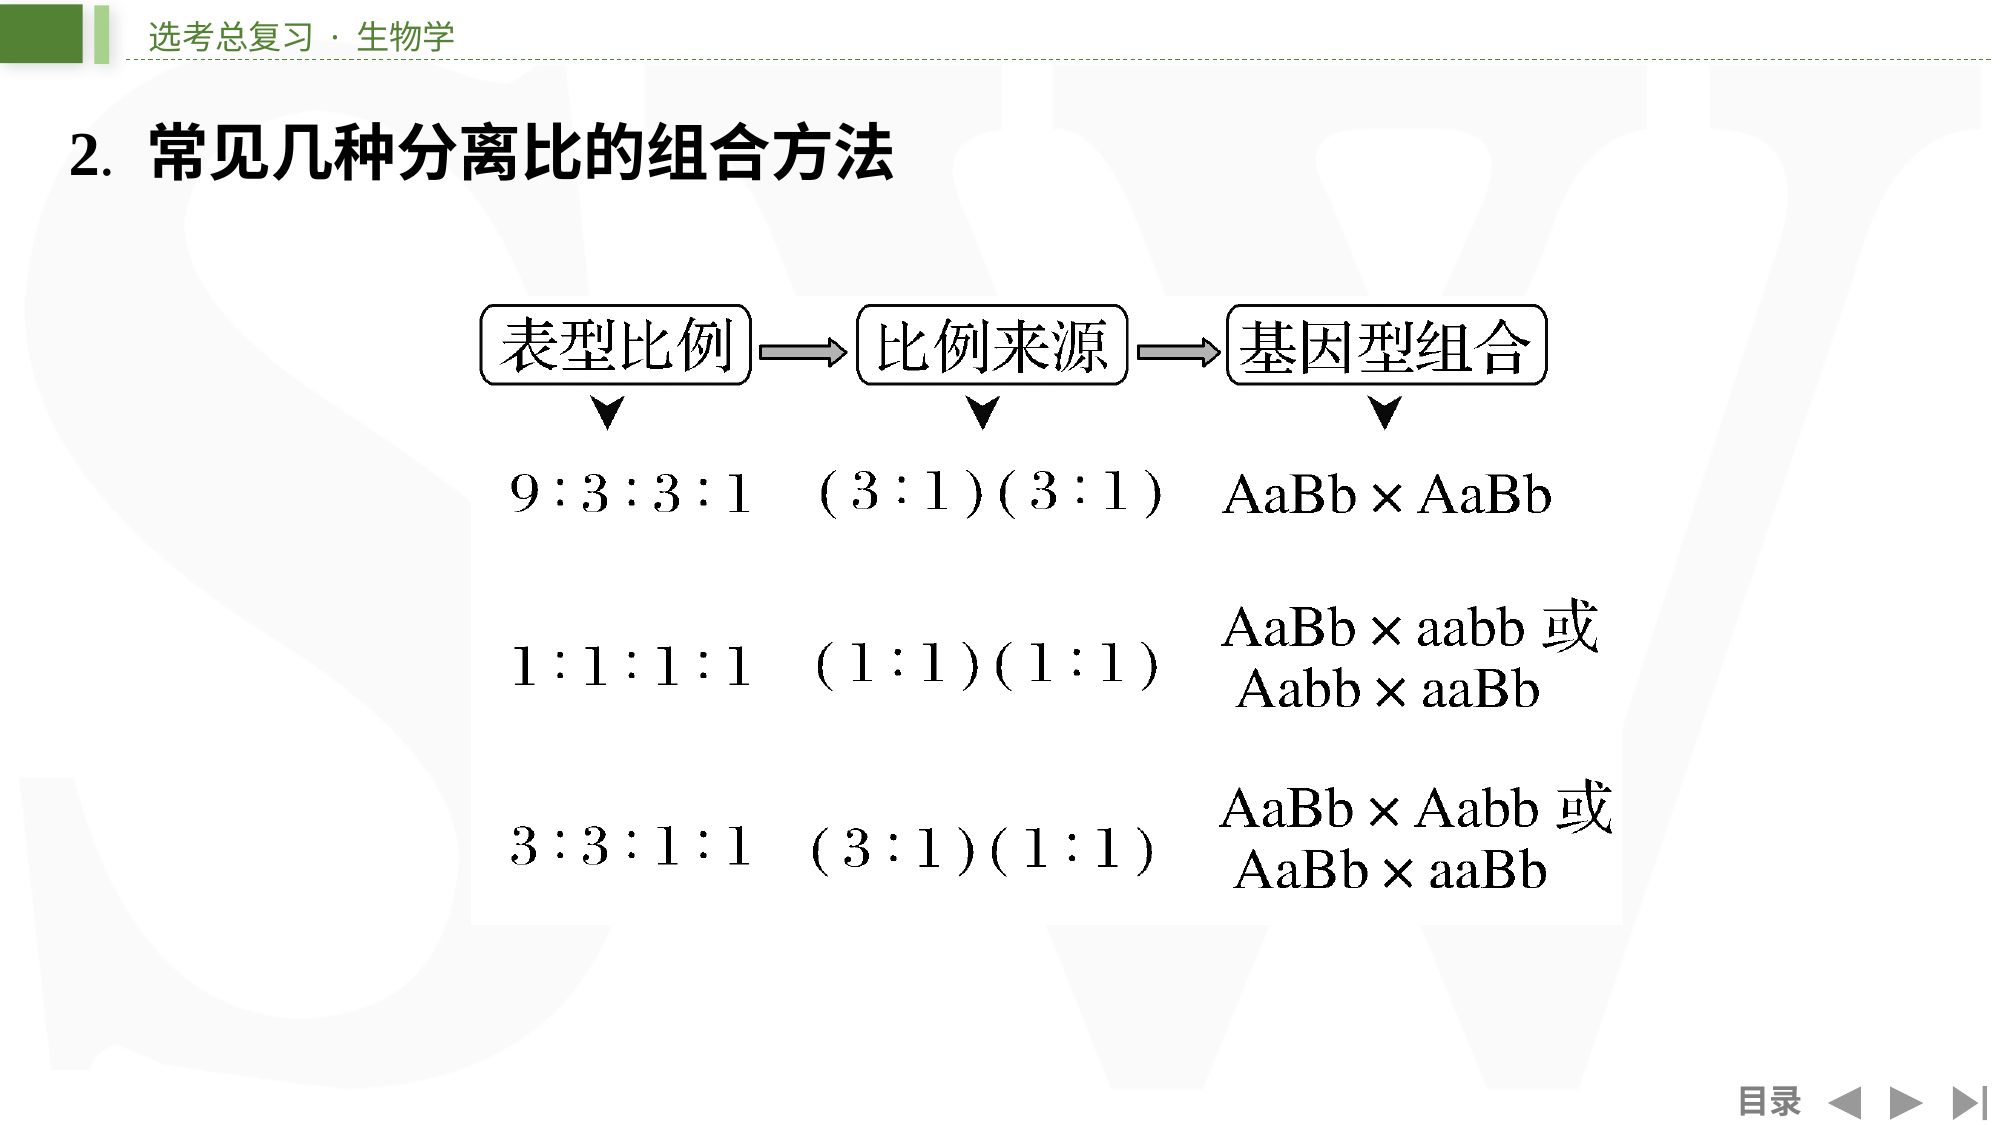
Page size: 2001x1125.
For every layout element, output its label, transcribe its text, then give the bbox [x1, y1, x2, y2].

picture [259, 42, 271, 46]
picture [0, 37, 1997, 1125]
text_box 2. 常见几种分离比的组合方法 [68, 83, 2000, 213]
